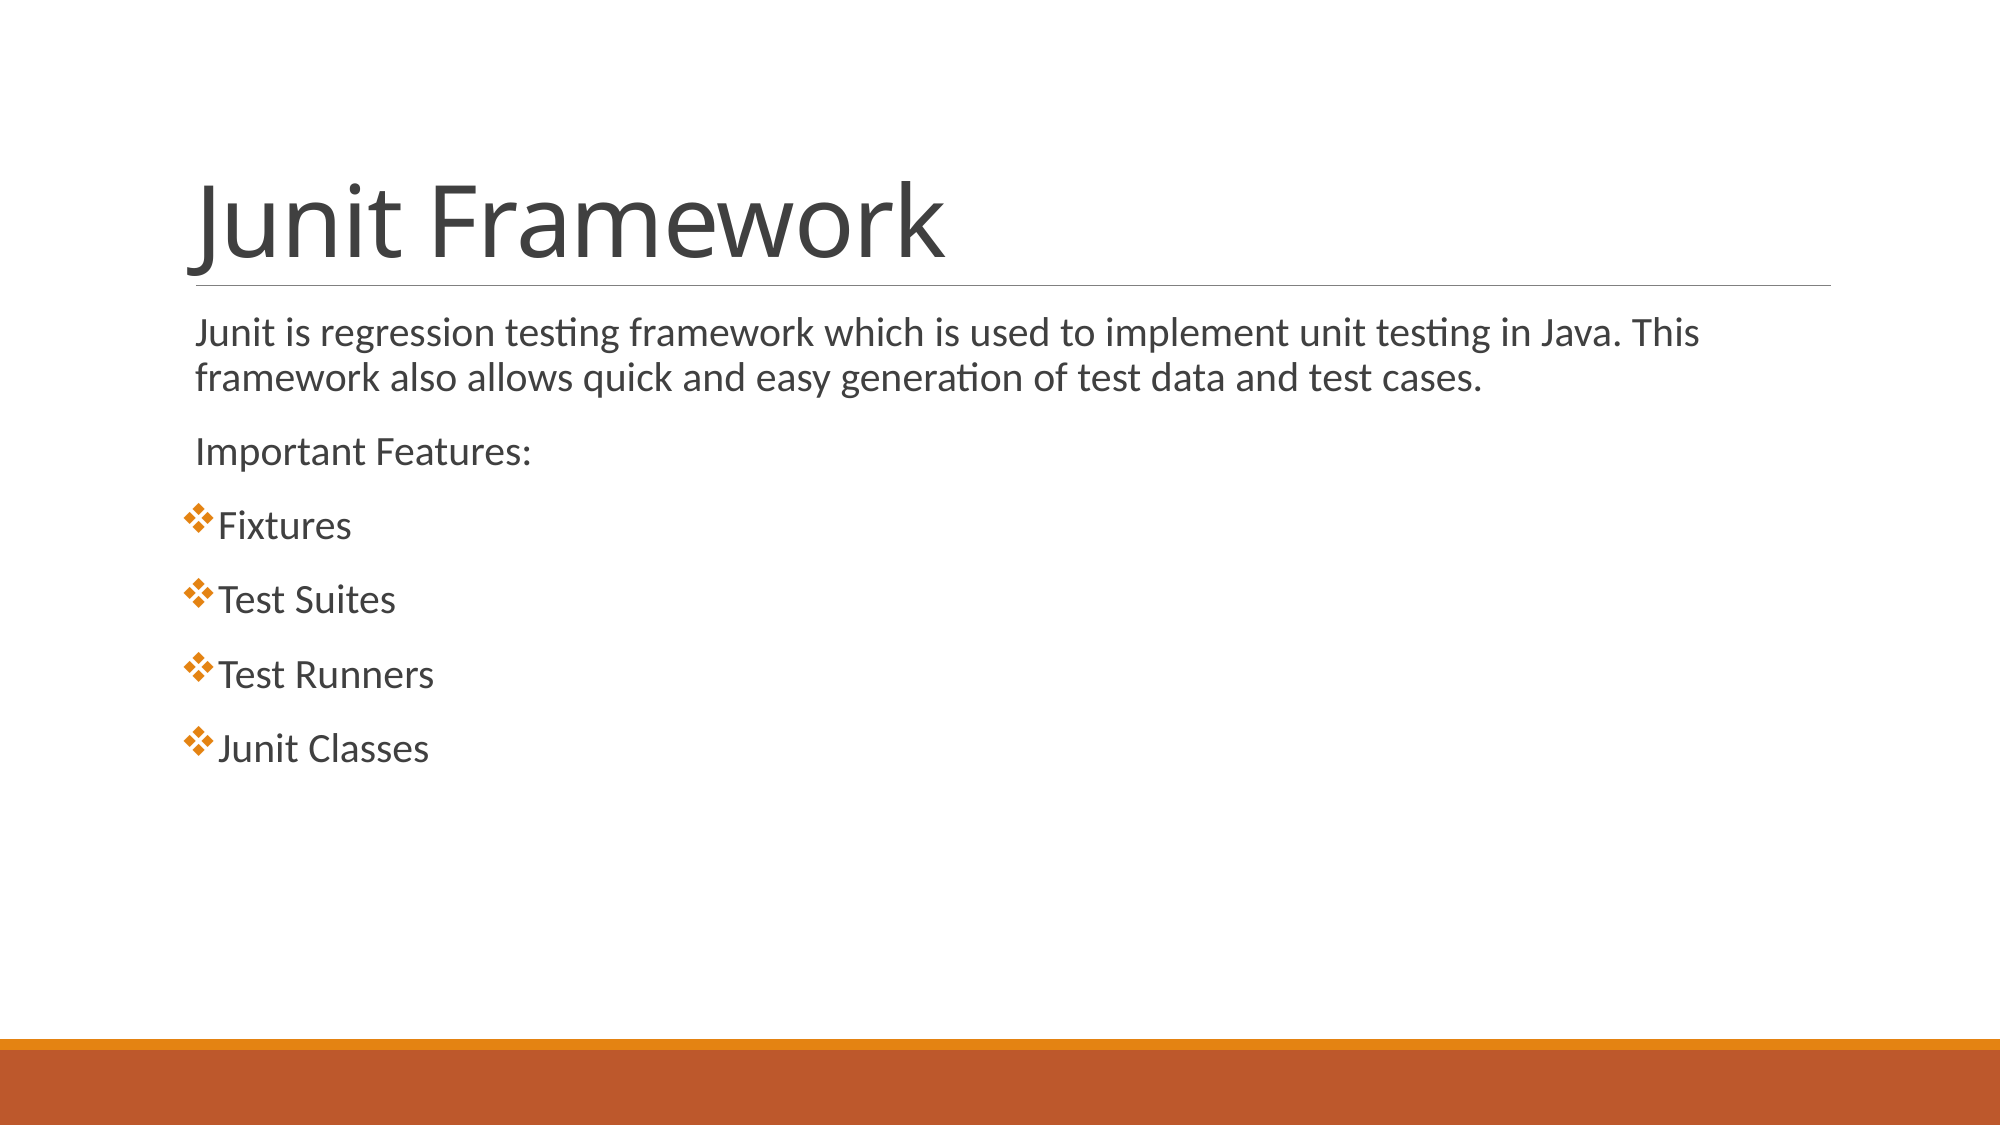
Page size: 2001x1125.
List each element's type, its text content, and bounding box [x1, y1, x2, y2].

title Junit Framework [180, 47, 1830, 285]
list Junit is regression testing framework which is used to implement unit testing in Java. This framework also allows quick and easy generation of test data and test cases. Important Features: Fixtures Test Suites Test Runners Junit Classes [180, 302, 1830, 963]
